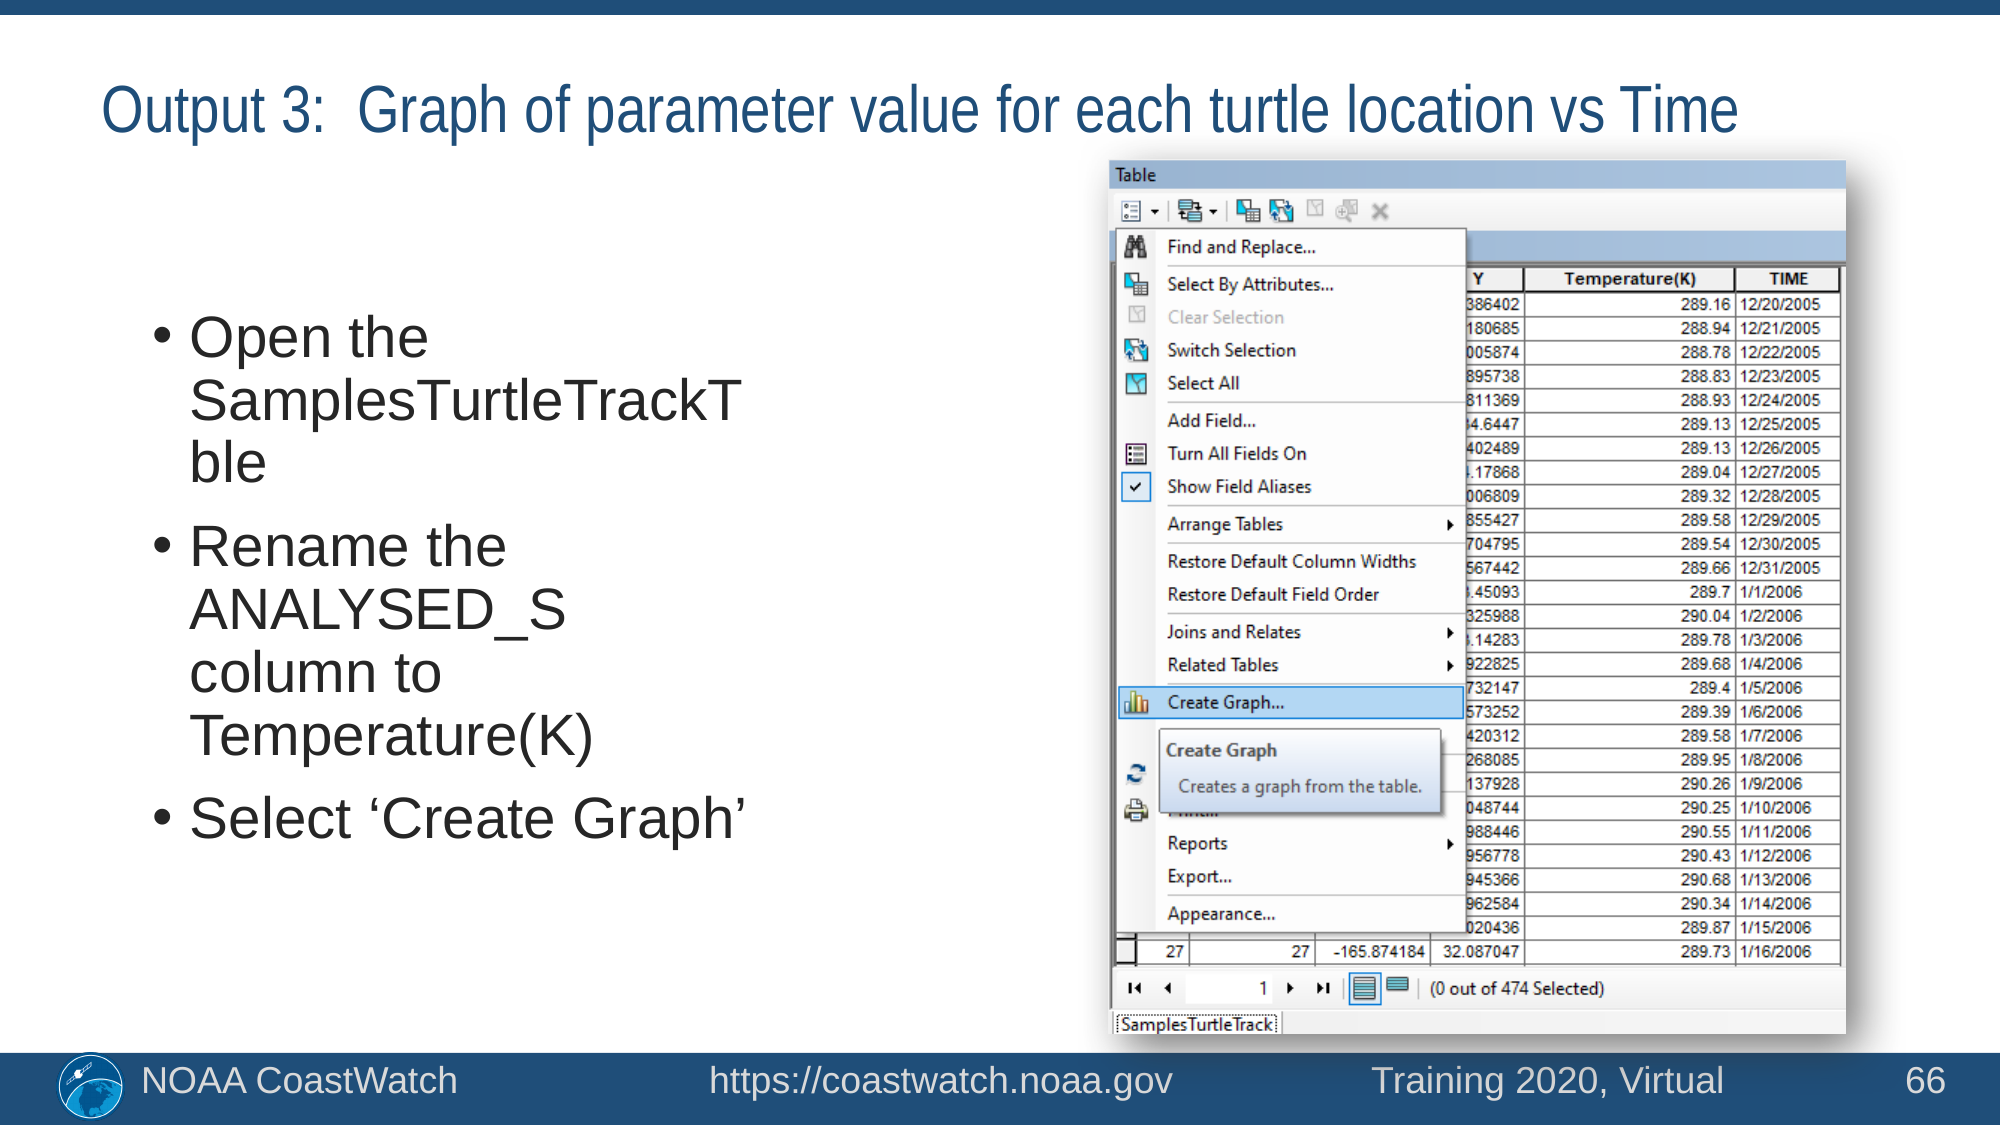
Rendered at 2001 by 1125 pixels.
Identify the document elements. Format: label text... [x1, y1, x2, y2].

title Output 3: Graph of parameter value for each turtle location vs Time [86, 1, 1812, 220]
list Open the SamplesTurtleTrackTble Rename the ANALYSED_S column to Temperature(K) Select ‘Create Graph’ [137, 299, 764, 1014]
picture [56, 1052, 125, 1121]
picture [1108, 159, 1846, 1034]
